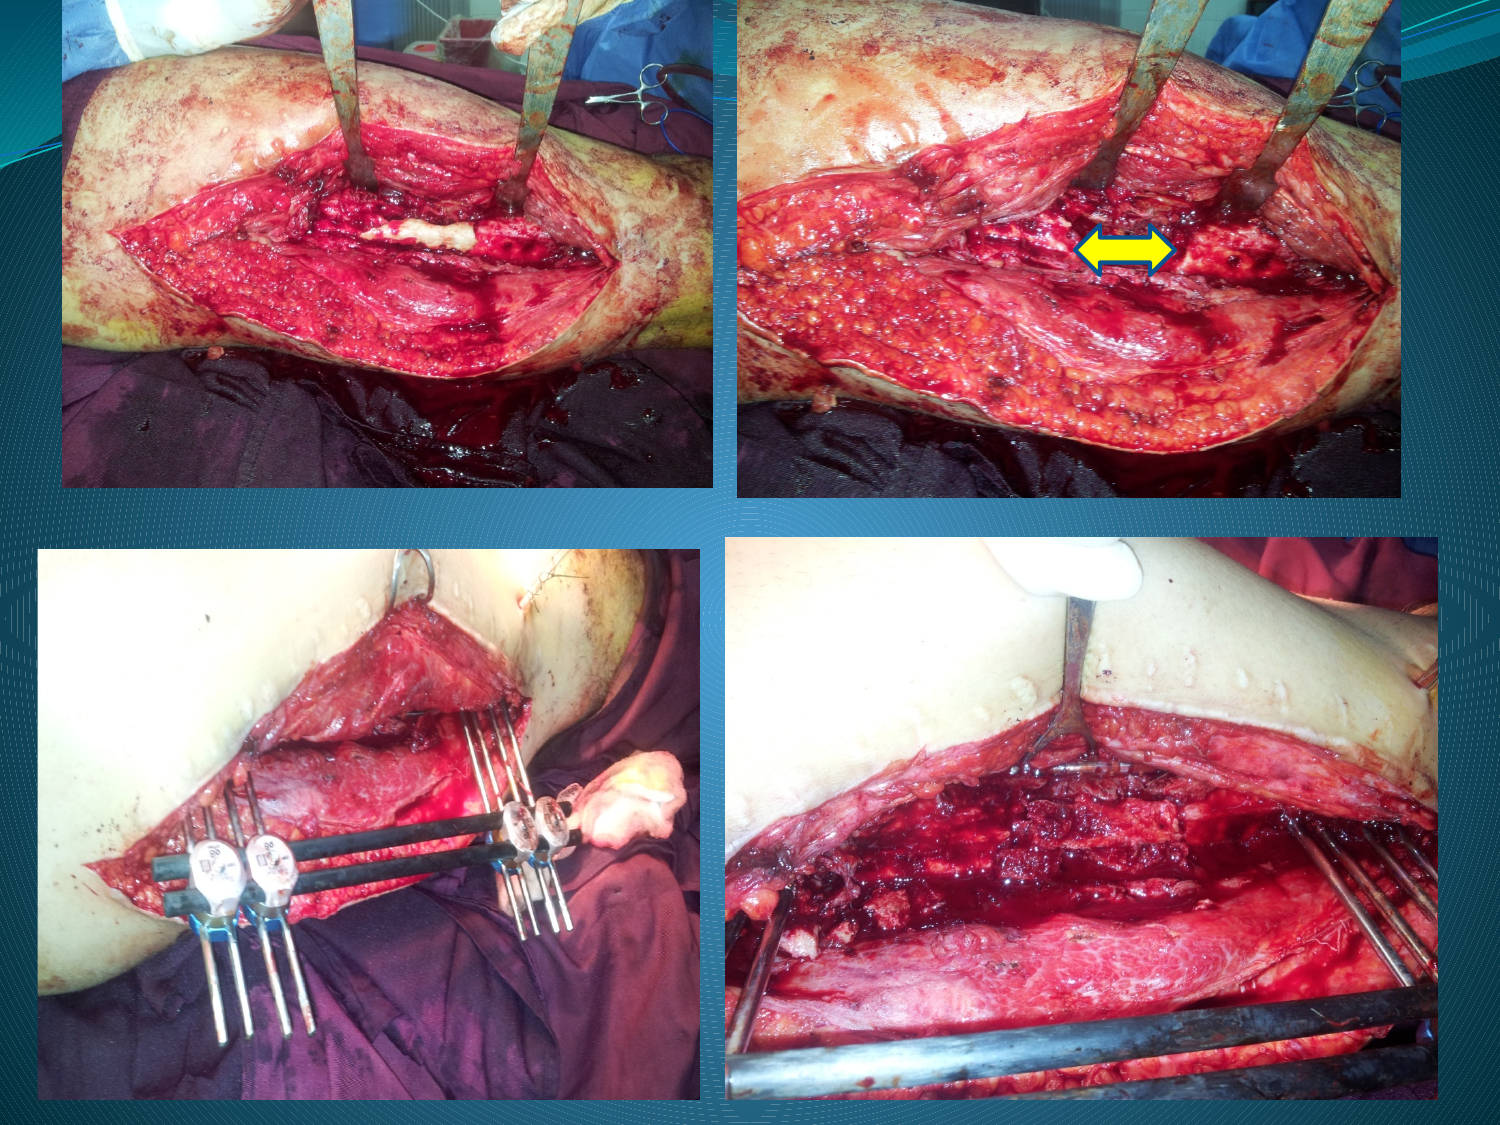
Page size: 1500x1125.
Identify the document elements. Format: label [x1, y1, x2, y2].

picture [37, 549, 701, 1101]
list [62, 0, 713, 488]
list [737, 0, 1401, 498]
picture [724, 537, 1438, 1101]
